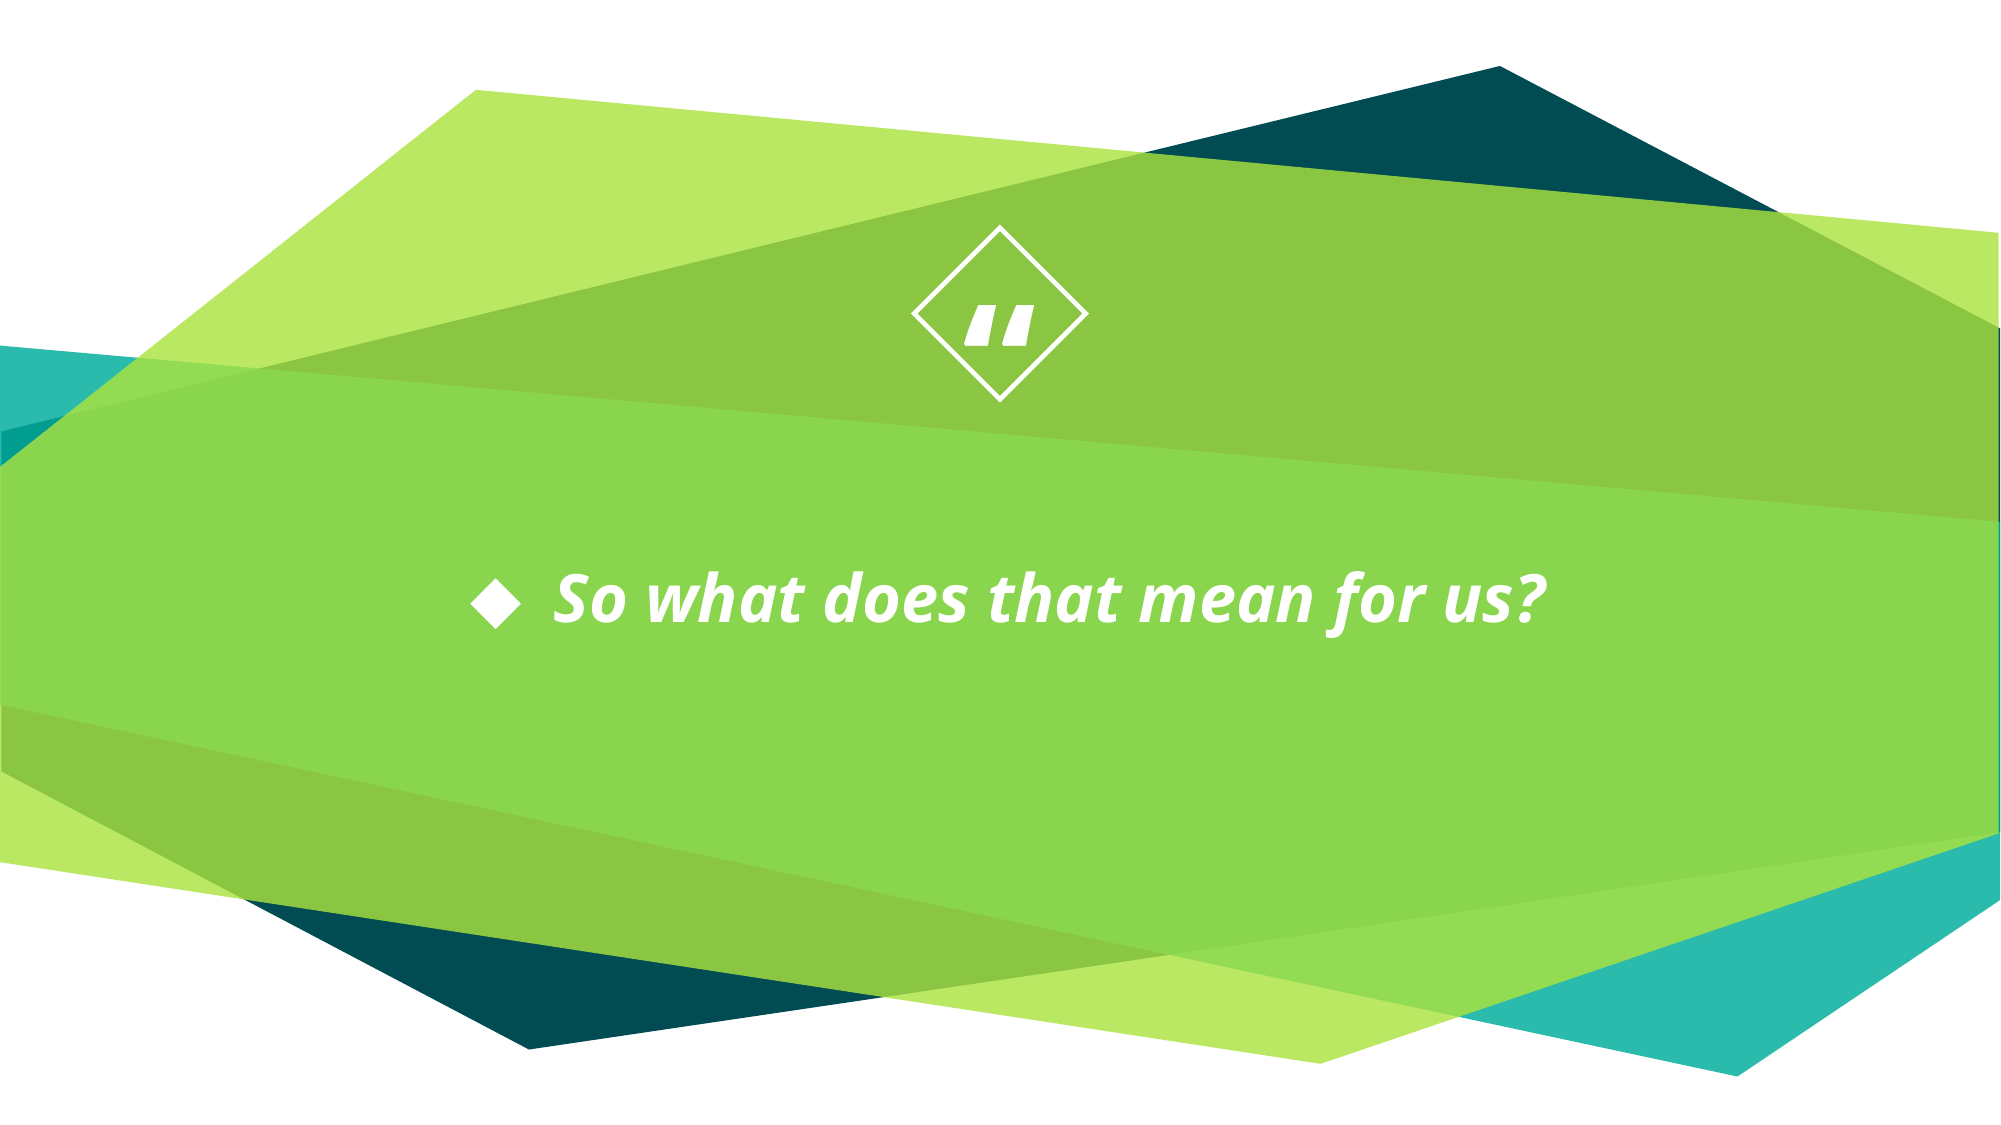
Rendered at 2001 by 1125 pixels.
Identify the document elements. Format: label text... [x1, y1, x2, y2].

list So what does that mean for us? [401, 506, 1599, 686]
